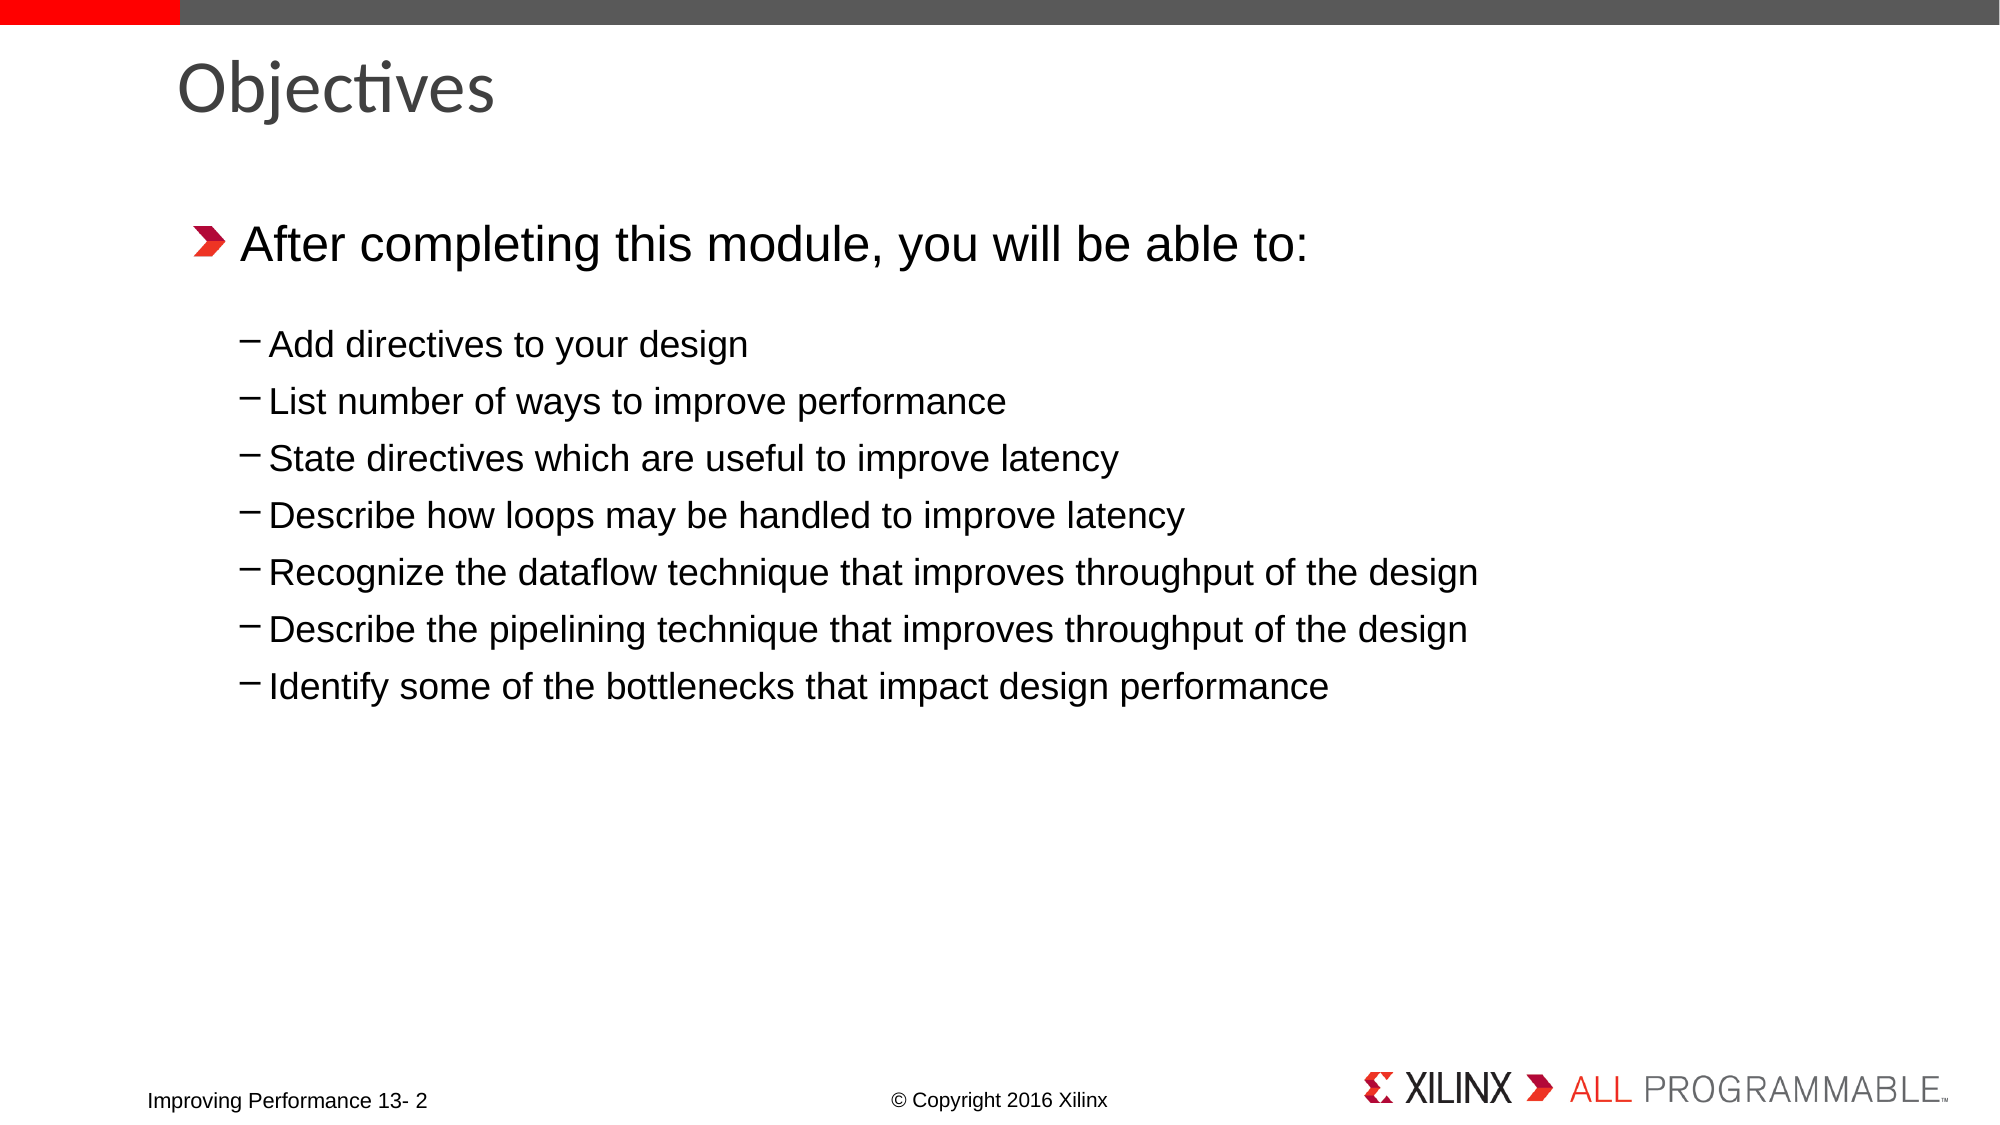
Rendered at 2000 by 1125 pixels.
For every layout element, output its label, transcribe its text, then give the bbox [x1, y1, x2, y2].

slide_number Improving Performance 13- 2 [99, 1078, 475, 1125]
footer © Copyright 2016 Xilinx [683, 1079, 1317, 1120]
title Objectives [177, 34, 1900, 122]
picture [1364, 1072, 1948, 1103]
picture [192, 225, 226, 257]
list After completing this module, you will be able to: Add directives to your design List number of ways to improve performance State directives which are useful to improve latency Describe how loops may be handled to improve latency Recognize the dataflow technique that improves throughput of the design Describe the pipelining technique that improves throughput of the design Identify some of the bottlenecks that impact design performance [177, 217, 1901, 918]
